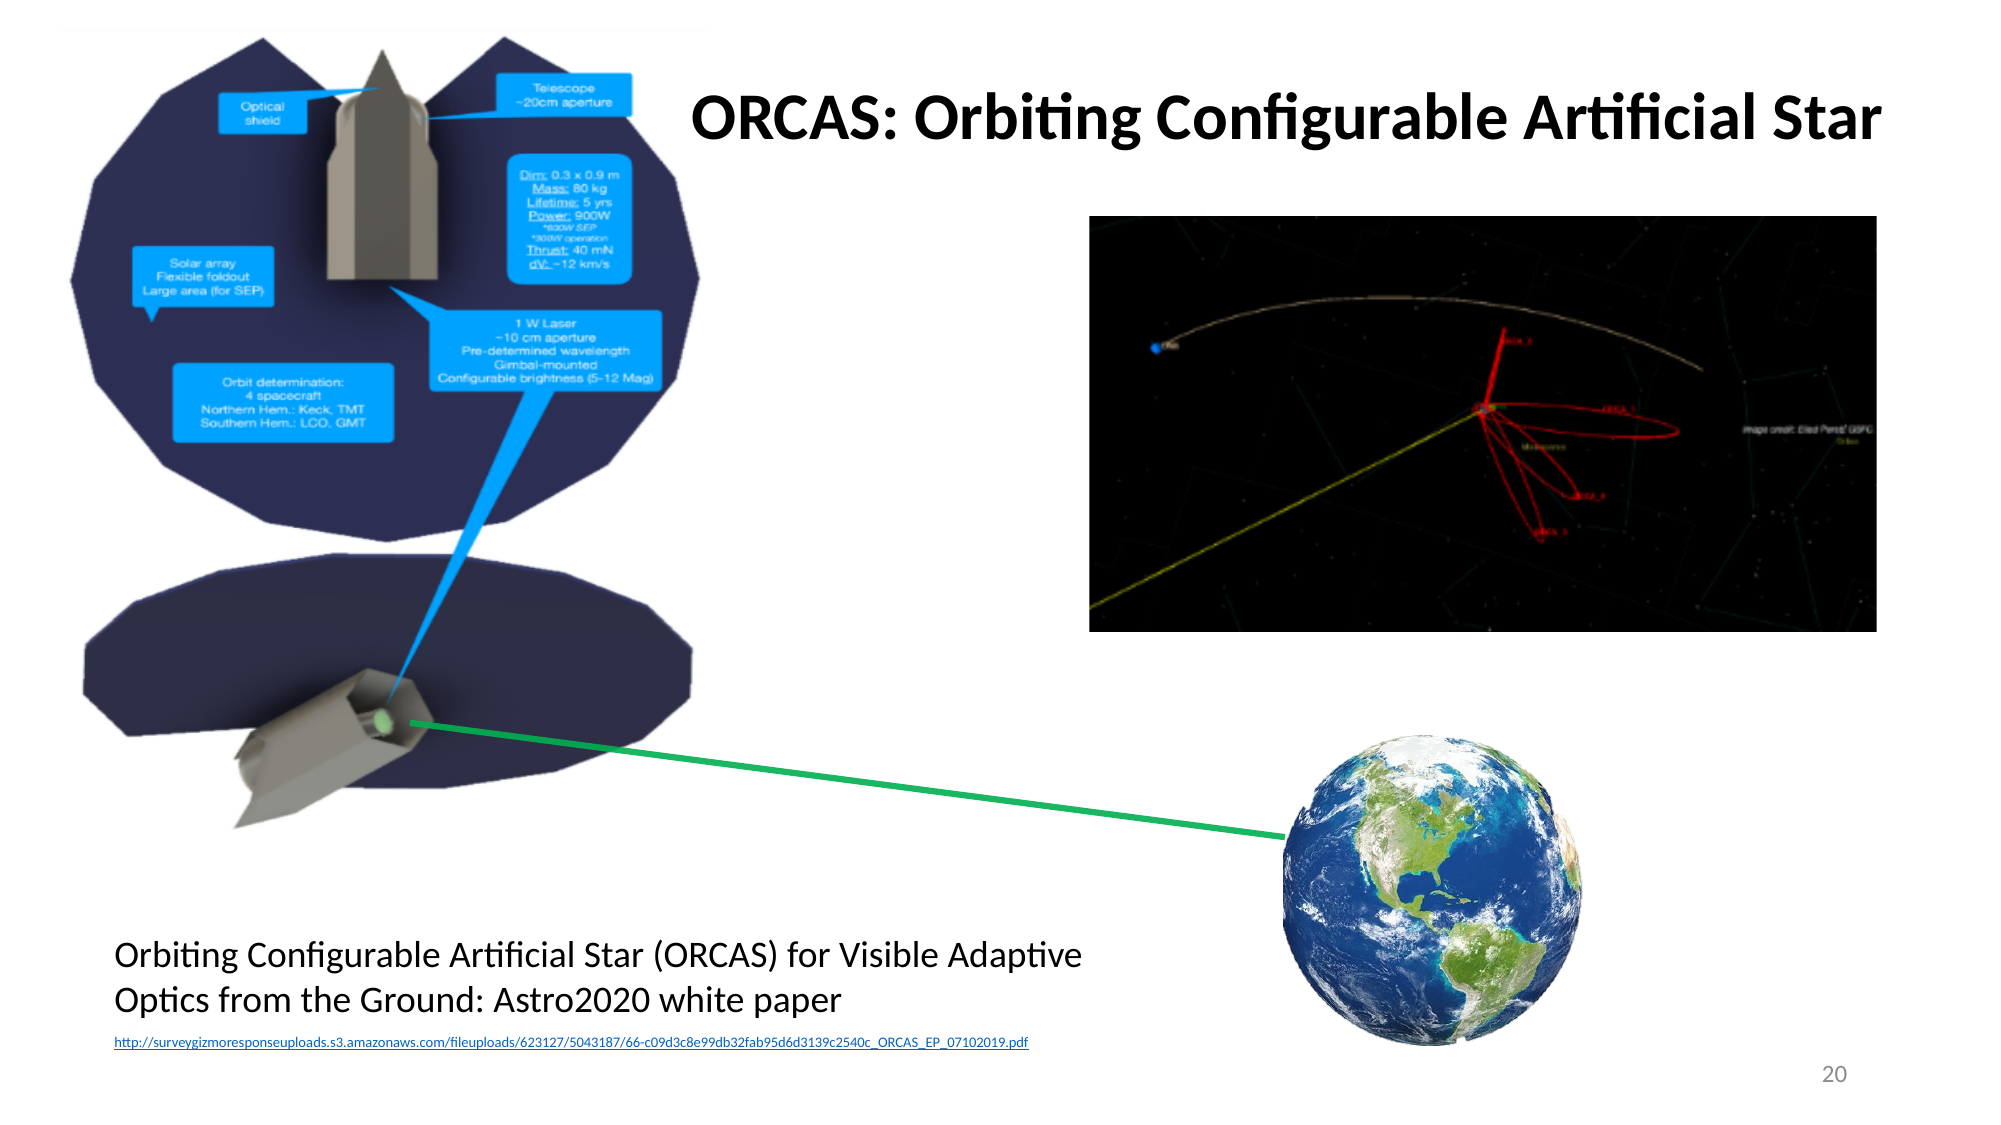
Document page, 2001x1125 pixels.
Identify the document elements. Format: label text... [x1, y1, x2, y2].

picture [1278, 732, 1583, 1051]
picture [59, 30, 709, 831]
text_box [410, 722, 1285, 838]
slide_number 20 [1412, 1042, 1863, 1103]
text_box http://surveygizmoresponseuploads.s3.amazonaws.com/fileuploads/623127/5043187/66-c09d3c8e99db32fab95d6d3139c2540c_ORCAS_EP_07102019.pdf [99, 1025, 1100, 1076]
picture [1089, 216, 1877, 632]
text_box ORCAS: Orbiting Configurable Artificial Star [709, 65, 1928, 161]
text_box Orbiting Configurable Artificial Star (ORCAS) for Visible Adaptive Optics from the Ground: Astro2020 white paper [99, 922, 1100, 1025]
